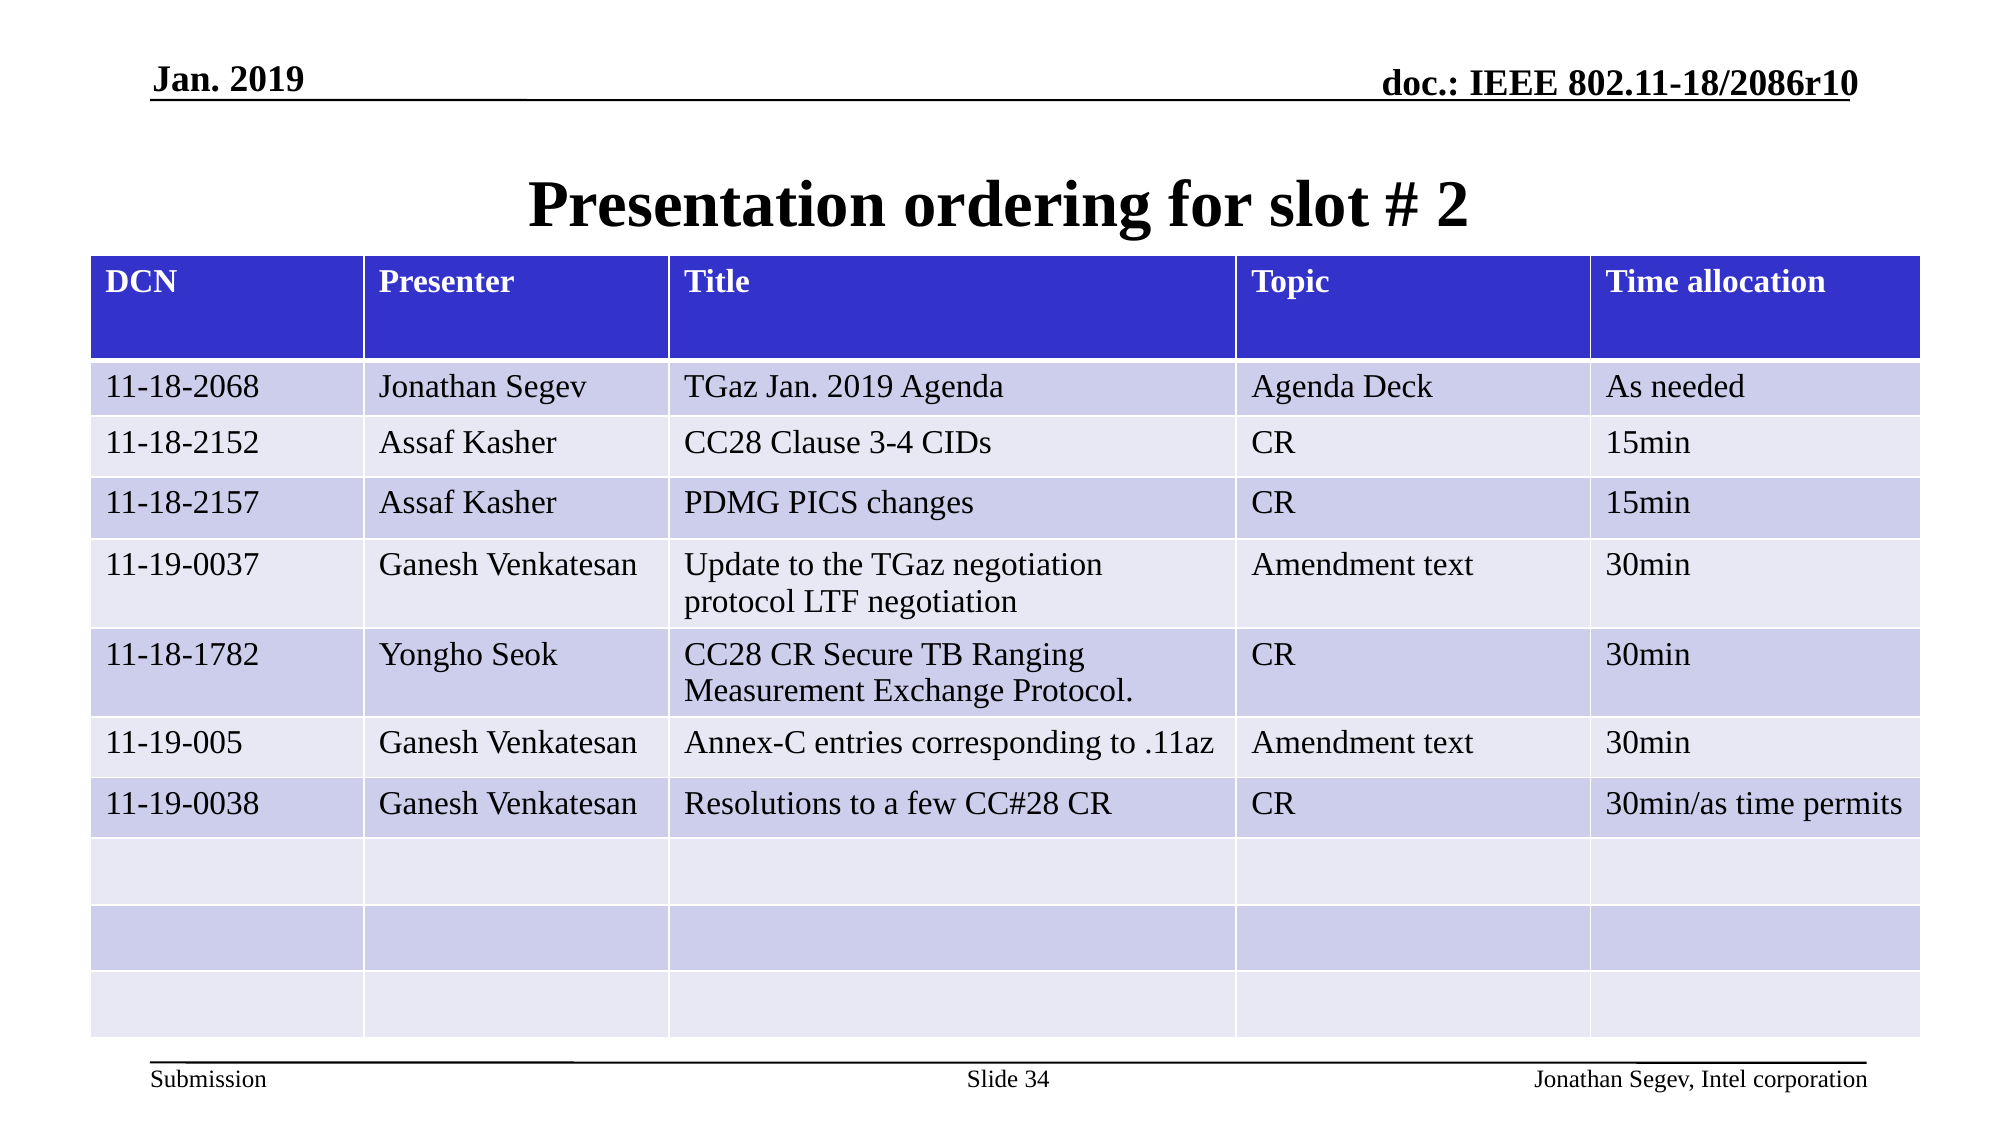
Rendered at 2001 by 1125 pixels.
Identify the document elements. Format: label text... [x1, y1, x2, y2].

table_cell 11-18-2157 [91, 478, 363, 538]
table_cell 30min [1591, 629, 1920, 716]
table_cell 11-19-005 [91, 718, 363, 777]
table_cell Jonathan Segev [365, 363, 668, 415]
table_cell [365, 906, 668, 970]
table_cell 30min [1591, 718, 1920, 777]
table_cell [365, 972, 668, 1037]
table_cell 11-19-0038 [91, 778, 363, 837]
table_cell Amendment text [1237, 540, 1590, 627]
table_cell Ganesh Venkatesan [365, 718, 668, 777]
table_cell CC28 CR Secure TB Ranging Measurement Exchange Protocol. [670, 629, 1235, 716]
table_cell Yongho Seok [365, 629, 668, 716]
table_cell As needed [1591, 363, 1920, 415]
table_cell CC28 Clause 3-4 CIDs [670, 417, 1235, 476]
table_header Title [670, 256, 1235, 358]
table_header Time allocation [1591, 256, 1920, 358]
table_cell Assaf Kasher [365, 478, 668, 538]
table_cell CR [1237, 417, 1590, 476]
table_cell PDMG PICS changes [670, 478, 1235, 538]
table_cell Assaf Kasher [365, 417, 668, 476]
table_cell [670, 972, 1235, 1037]
footer Jonathan Segev, Intel corporation [1171, 1061, 1869, 1093]
table_cell 11-19-0037 [91, 540, 363, 627]
table_cell 11-18-2068 [91, 363, 363, 415]
table_cell [1591, 906, 1920, 970]
table_header Presenter [365, 256, 668, 358]
table_cell 30min/as time permits [1591, 778, 1920, 837]
table_cell [1237, 906, 1590, 970]
slide_number Slide 34 [950, 1061, 1067, 1123]
table_cell [1237, 839, 1590, 904]
table_cell 15min [1591, 417, 1920, 476]
table_cell Ganesh Venkatesan [365, 778, 668, 837]
table_cell TGaz Jan. 2019 Agenda [670, 363, 1235, 415]
table_cell [670, 839, 1235, 904]
table_cell Resolutions to a few CC#28 CR [670, 778, 1235, 837]
table_cell [1591, 972, 1920, 1037]
table_cell Update to the TGaz negotiation protocol LTF negotiation [670, 540, 1235, 627]
table_cell CR [1237, 629, 1590, 716]
table_cell Annex-C entries corresponding to .11az [670, 718, 1235, 777]
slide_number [152, 54, 563, 100]
table_cell 30min [1591, 540, 1920, 627]
table_cell Ganesh Venkatesan [365, 540, 668, 627]
table_cell [365, 839, 668, 904]
table_cell [1237, 972, 1590, 1037]
table_cell CR [1237, 778, 1590, 837]
table_cell 11-18-2152 [91, 417, 363, 476]
table_cell [670, 906, 1235, 970]
table_cell 15min [1591, 478, 1920, 538]
table_cell Amendment text [1237, 718, 1590, 777]
table_cell Agenda Deck [1237, 363, 1590, 415]
table_cell 11-18-1782 [91, 629, 363, 716]
table_header DCN [91, 256, 363, 358]
table_cell [91, 839, 363, 904]
title Presentation ordering for slot # 2 [149, 112, 1850, 254]
table_header Topic [1237, 256, 1590, 358]
table_cell [1591, 839, 1920, 904]
table_cell [91, 906, 363, 970]
table_cell CR [1237, 478, 1590, 538]
table_cell [91, 972, 363, 1037]
